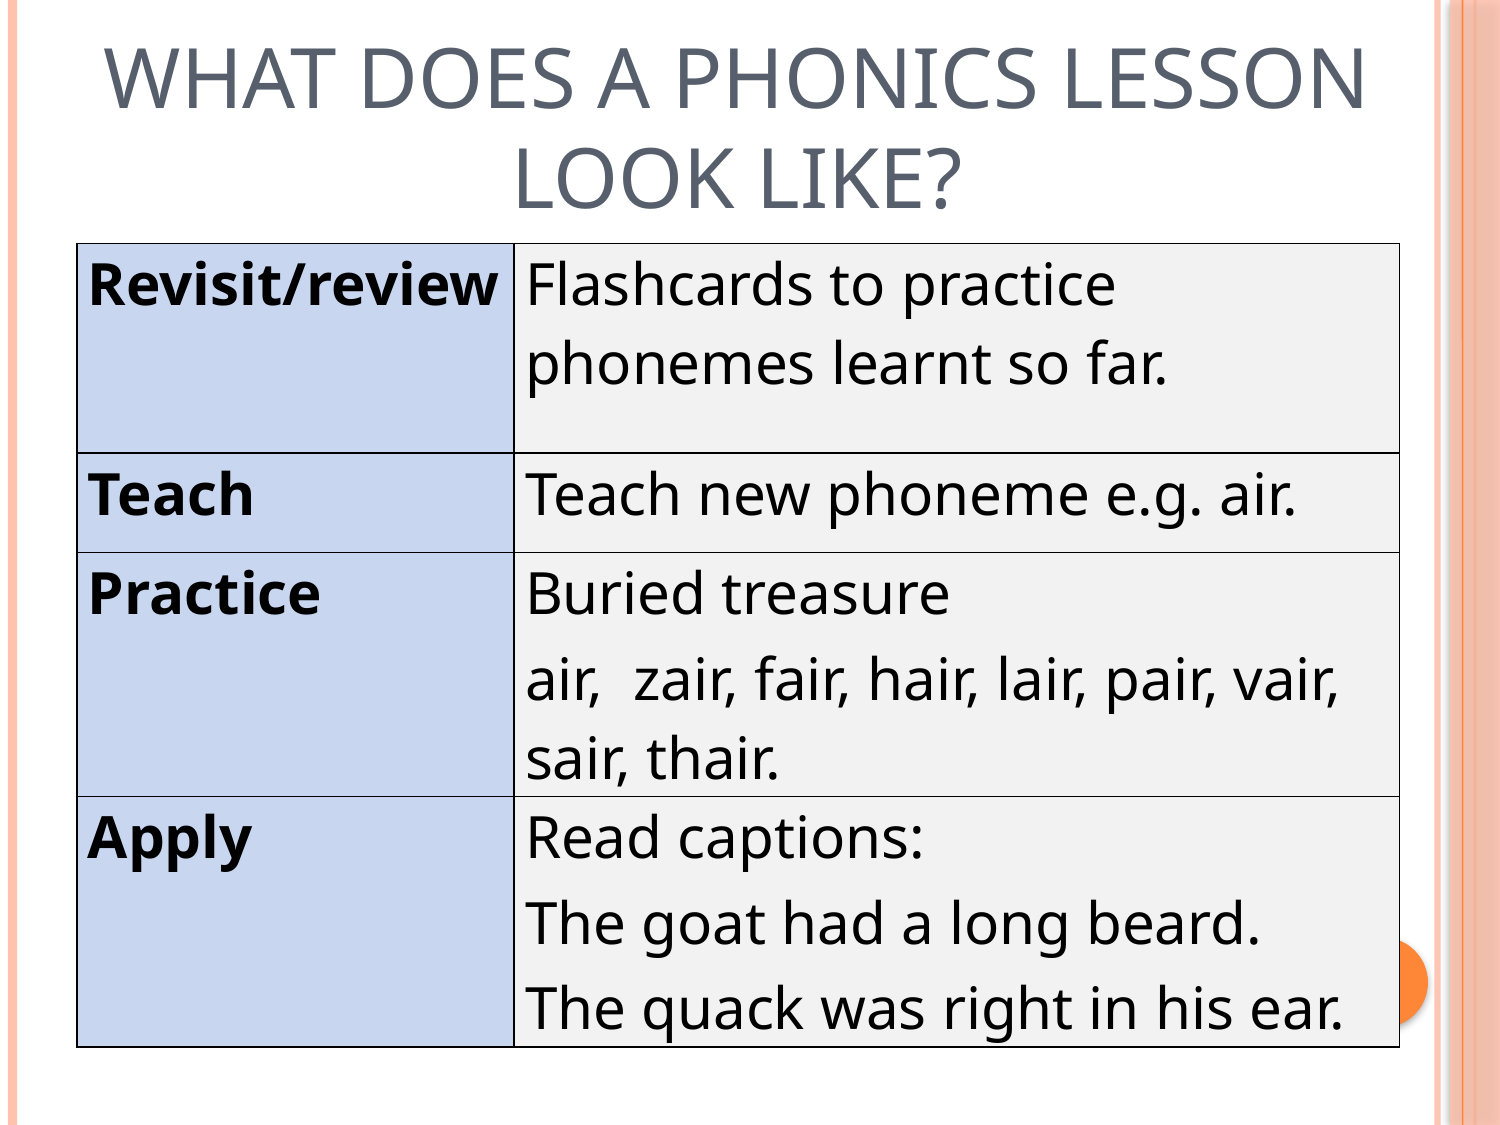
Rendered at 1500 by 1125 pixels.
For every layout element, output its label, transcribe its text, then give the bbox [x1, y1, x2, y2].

table_header Revisit/review [78, 244, 513, 452]
table_cell Teach [78, 454, 513, 552]
table_header Flashcards to practice phonemes learnt so far. [515, 244, 1399, 452]
title What does a Phonics lesson look like? [75, 45, 1400, 233]
table_cell Buried treasure air, zair, fair, hair, lair, pair, vair, sair, thair. [515, 553, 1399, 796]
table_cell Teach new phoneme e.g. air. [515, 454, 1399, 552]
table_cell Read captions: The goat had a long beard. The quack was right in his ear. [515, 797, 1399, 1046]
table_cell Practice [78, 553, 513, 796]
table_cell Apply [78, 797, 513, 1046]
